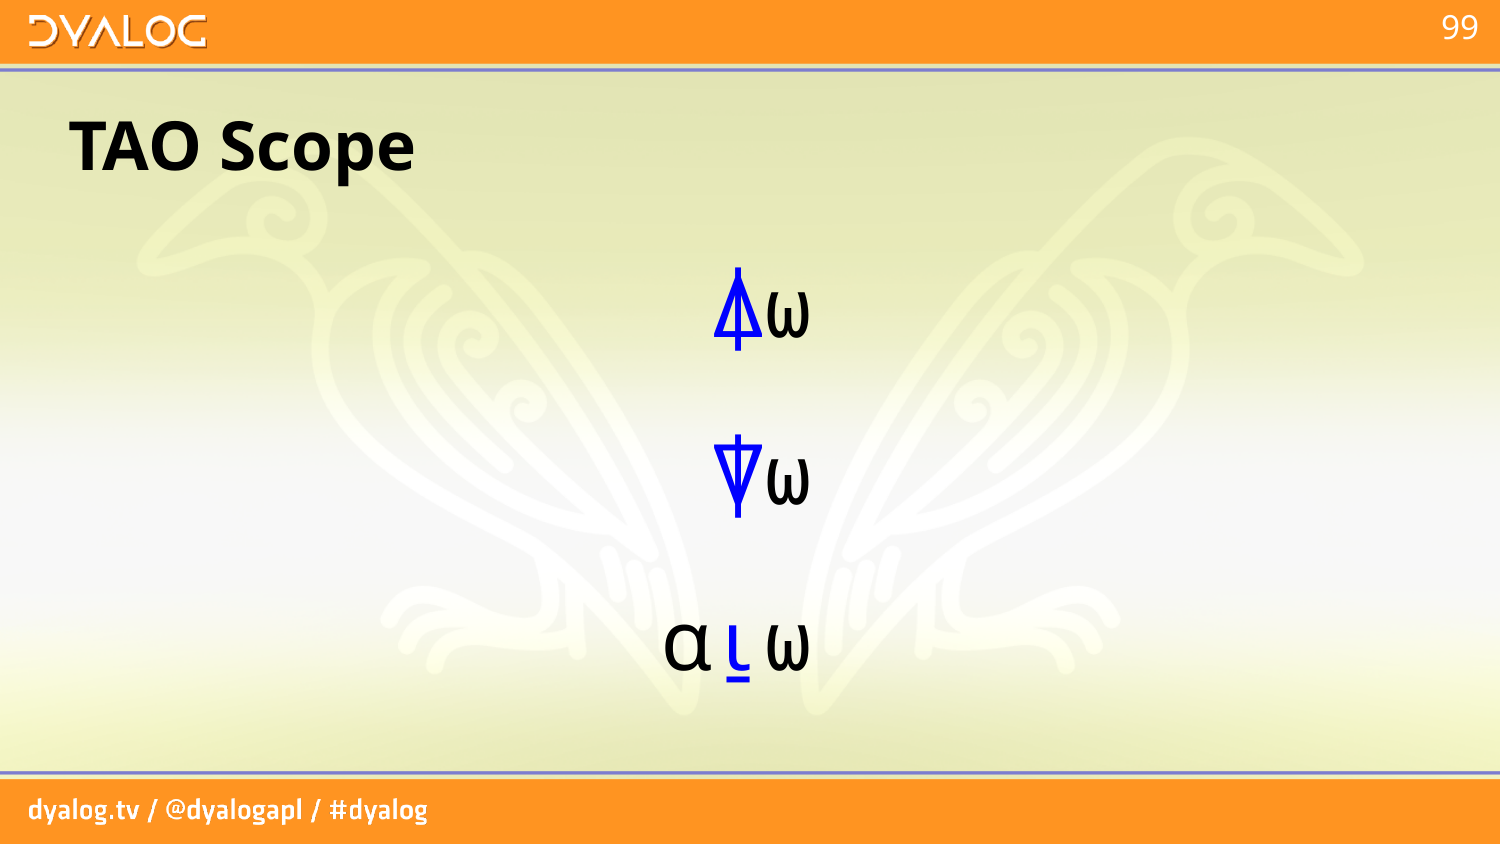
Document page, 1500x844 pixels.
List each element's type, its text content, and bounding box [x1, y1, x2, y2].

title TAO Scope [53, 94, 1425, 192]
picture [0, 0, 1500, 844]
list ⍋⍵ ⍒⍵ ⍺⍸⍵ [53, 196, 1425, 754]
